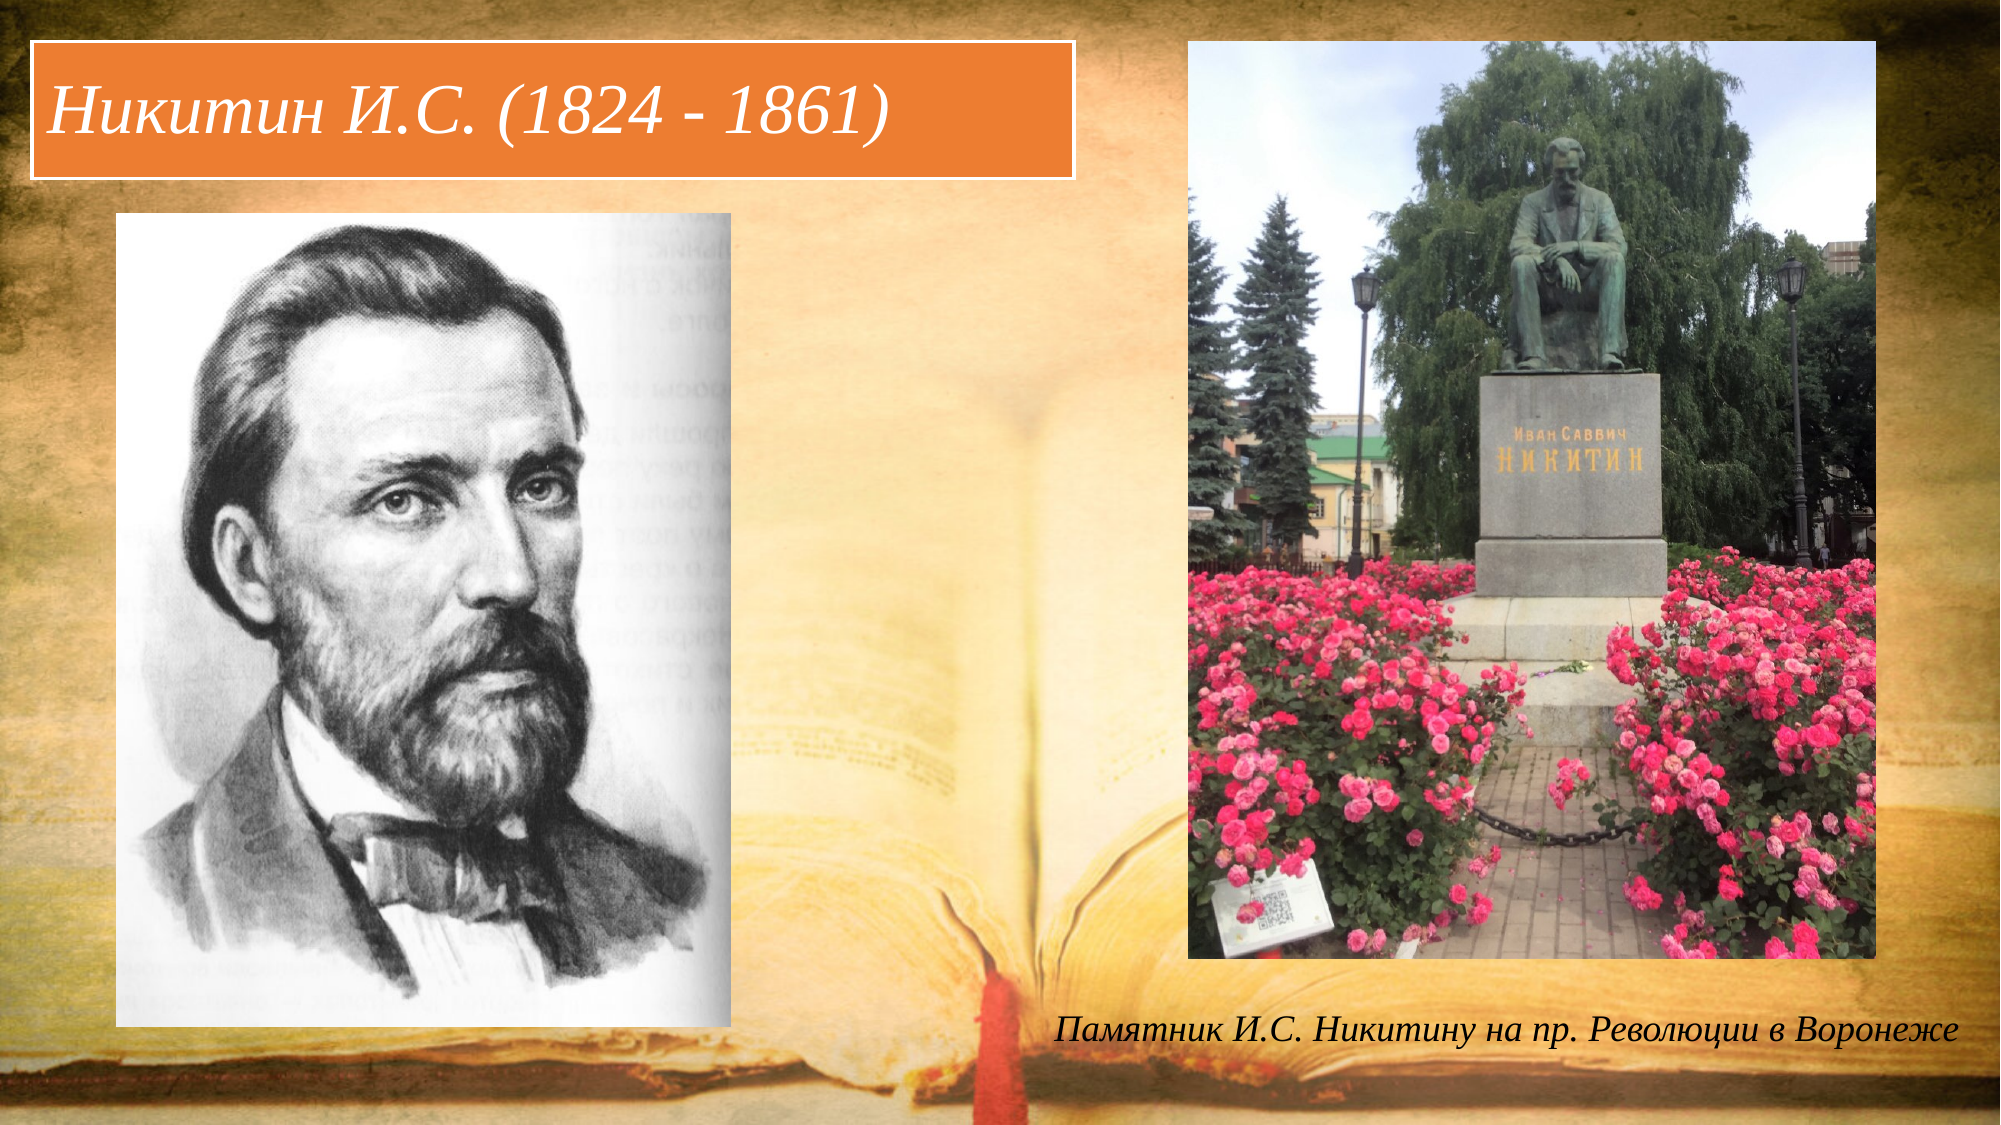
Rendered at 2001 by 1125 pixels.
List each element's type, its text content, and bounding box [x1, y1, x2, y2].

text_box Памятник И.С. Никитину на пр. Революции в Воронеже [1039, 996, 1975, 1057]
title Никитин И.С. (1824 - 1861) [30, 40, 1076, 180]
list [116, 213, 731, 1028]
picture [0, 0, 2000, 1125]
